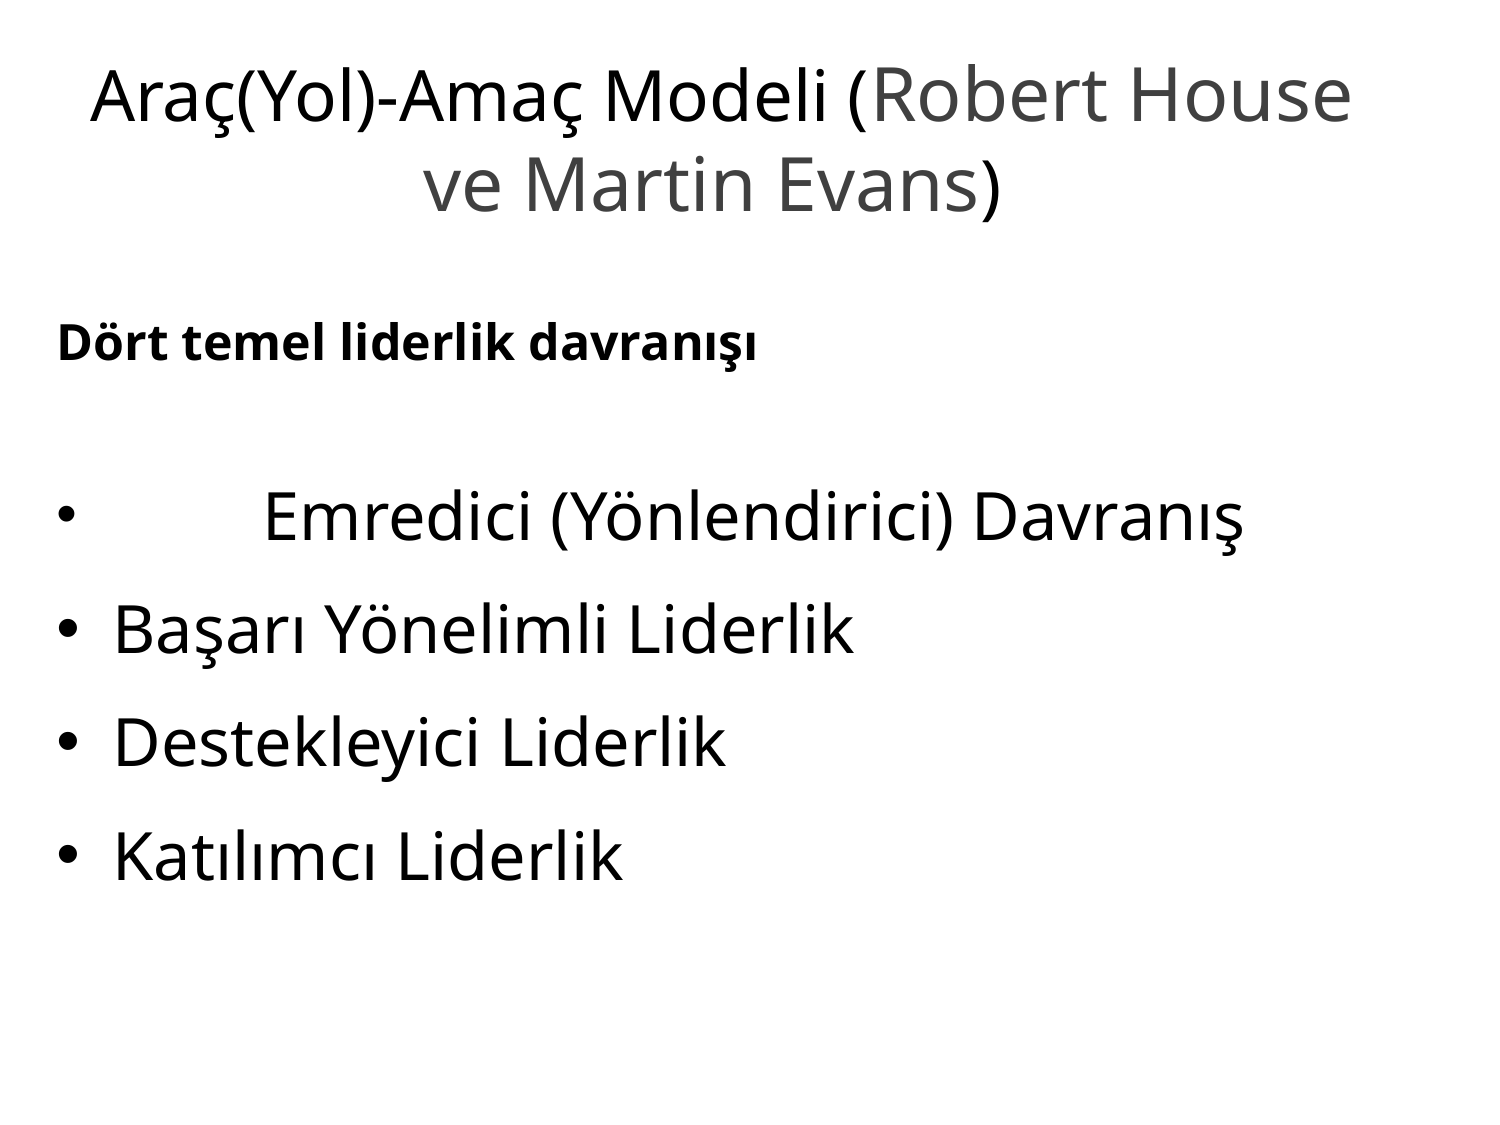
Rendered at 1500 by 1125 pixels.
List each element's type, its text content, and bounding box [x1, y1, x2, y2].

title Araç(Yol)-Amaç Modeli (Robert House ve Martin Evans) [46, 35, 1397, 237]
list Dört temel liderlik davranışı Emredici (Yönlendirici) Davranış Başarı Yönelimli Liderlik Destekleyici Liderlik Katılımcı Liderlik [41, 302, 1475, 982]
